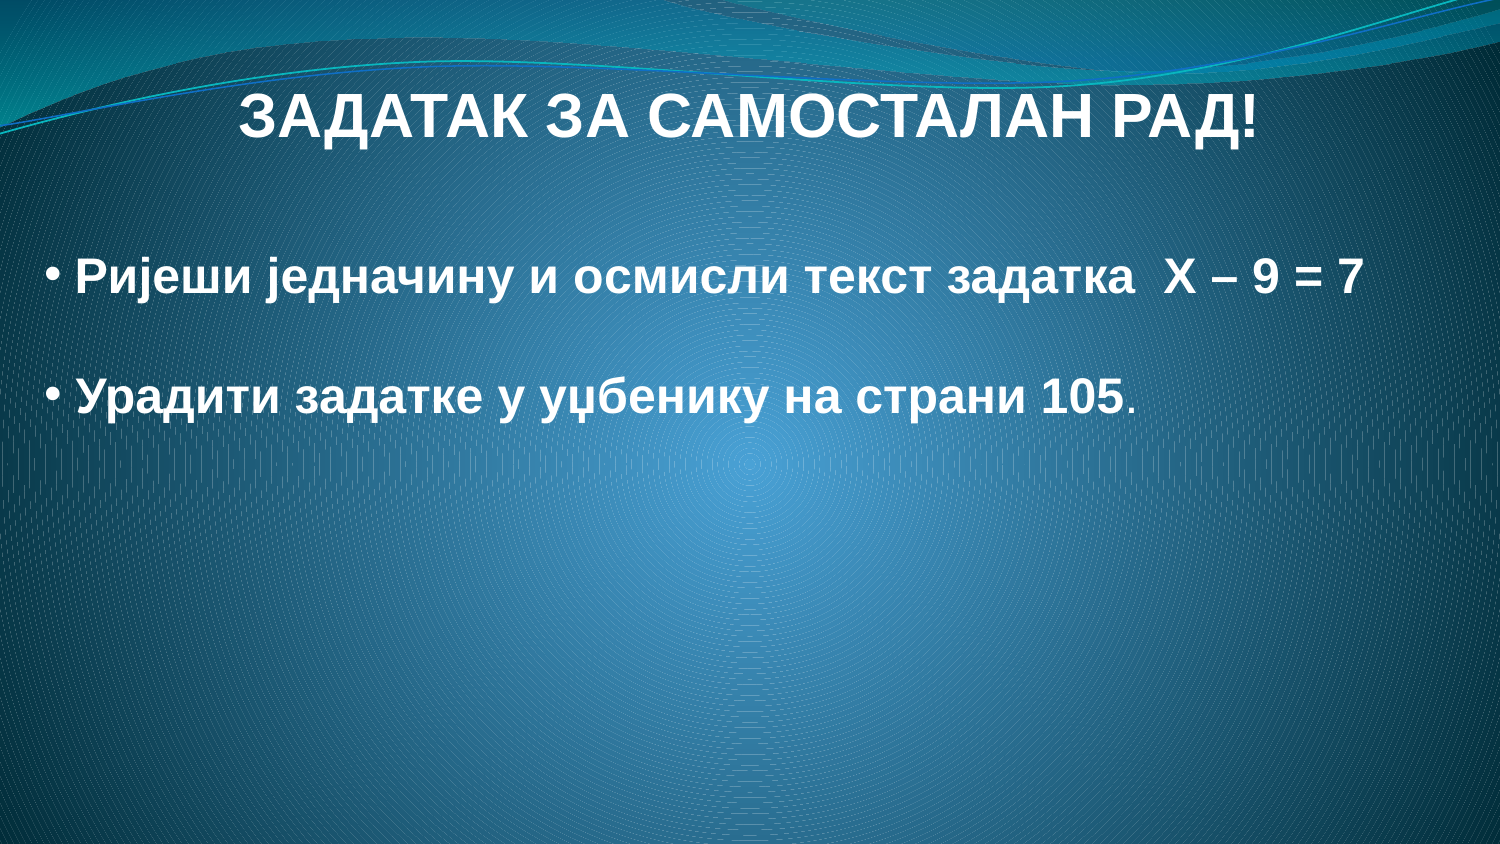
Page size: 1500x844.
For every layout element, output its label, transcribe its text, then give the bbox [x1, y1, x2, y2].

text_box Ријеши једначину и осмисли текст задатка X – 9 = 7 Урадити задатке у уџбенику на страни 105. [29, 235, 1453, 731]
text_box ЗАДАТАК ЗА САМОСТАЛАН РАД! [0, 67, 1500, 158]
